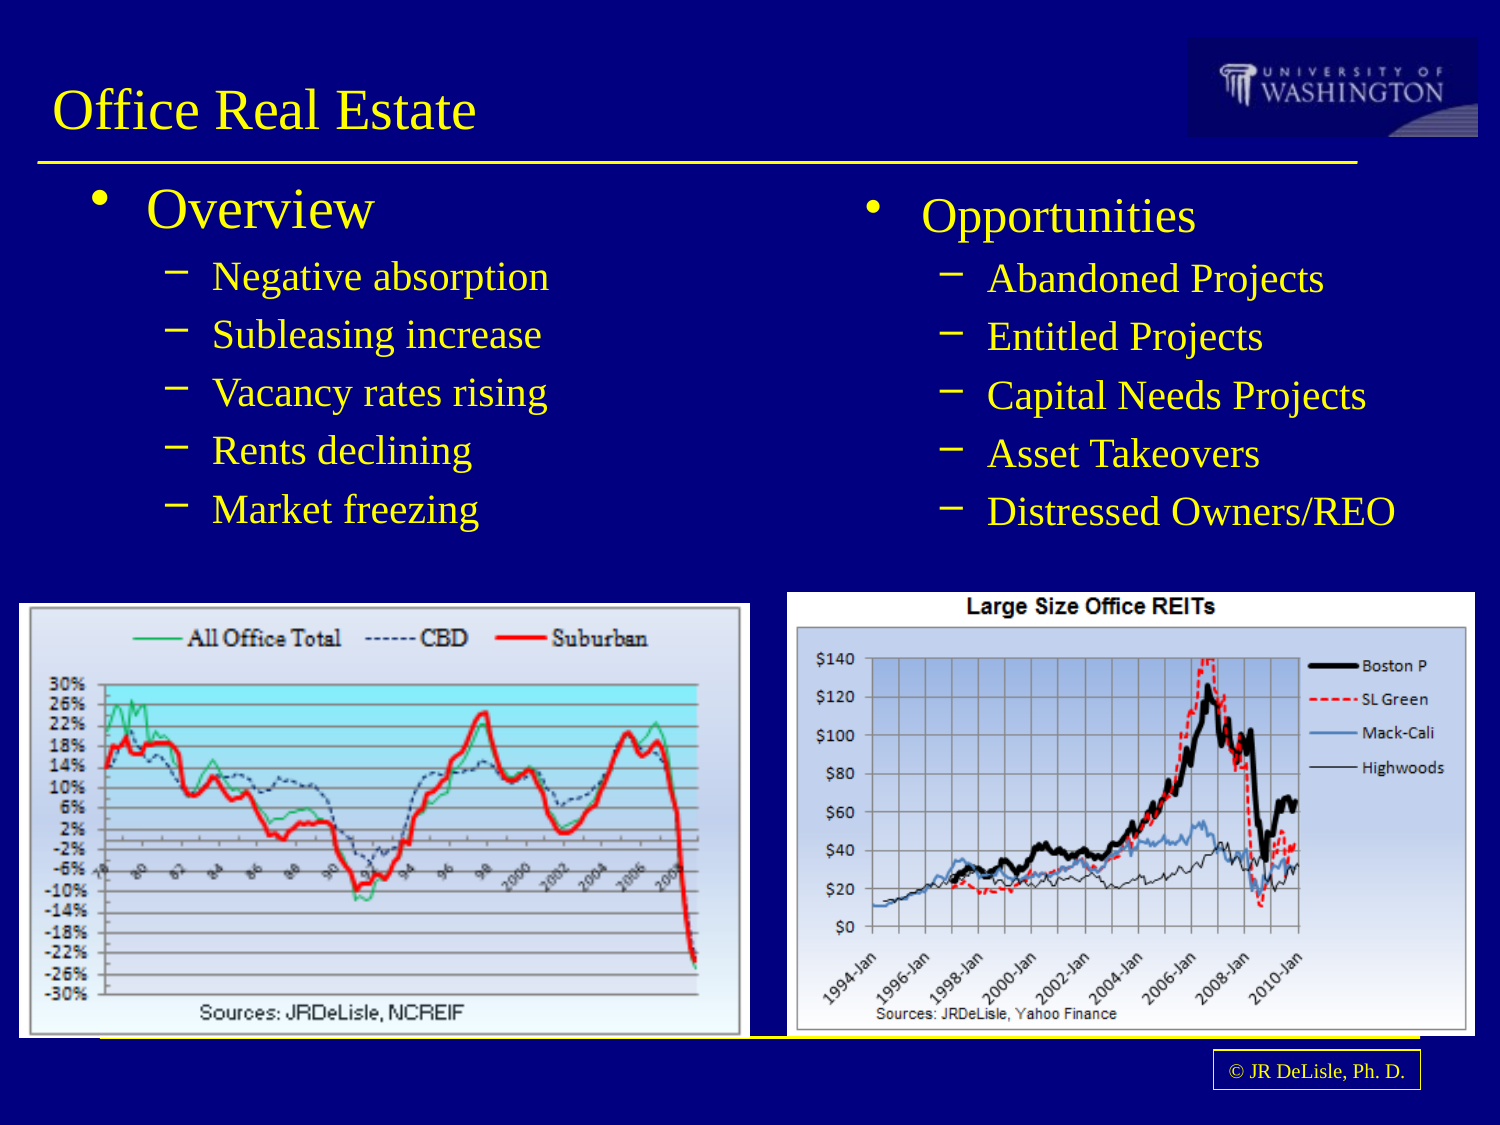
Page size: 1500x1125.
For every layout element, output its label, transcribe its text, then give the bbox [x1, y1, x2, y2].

title Office Real Estate [37, 62, 1176, 151]
list Opportunities Abandoned Projects Entitled Projects Capital Needs Projects Asset Takeovers Distressed Owners/REO [849, 174, 1451, 551]
picture [19, 602, 751, 1038]
picture [787, 592, 1476, 1036]
list Overview Negative absorption Subleasing increase Vacancy rates rising Rents declining Market freezing [74, 162, 801, 1026]
picture [1187, 37, 1478, 137]
